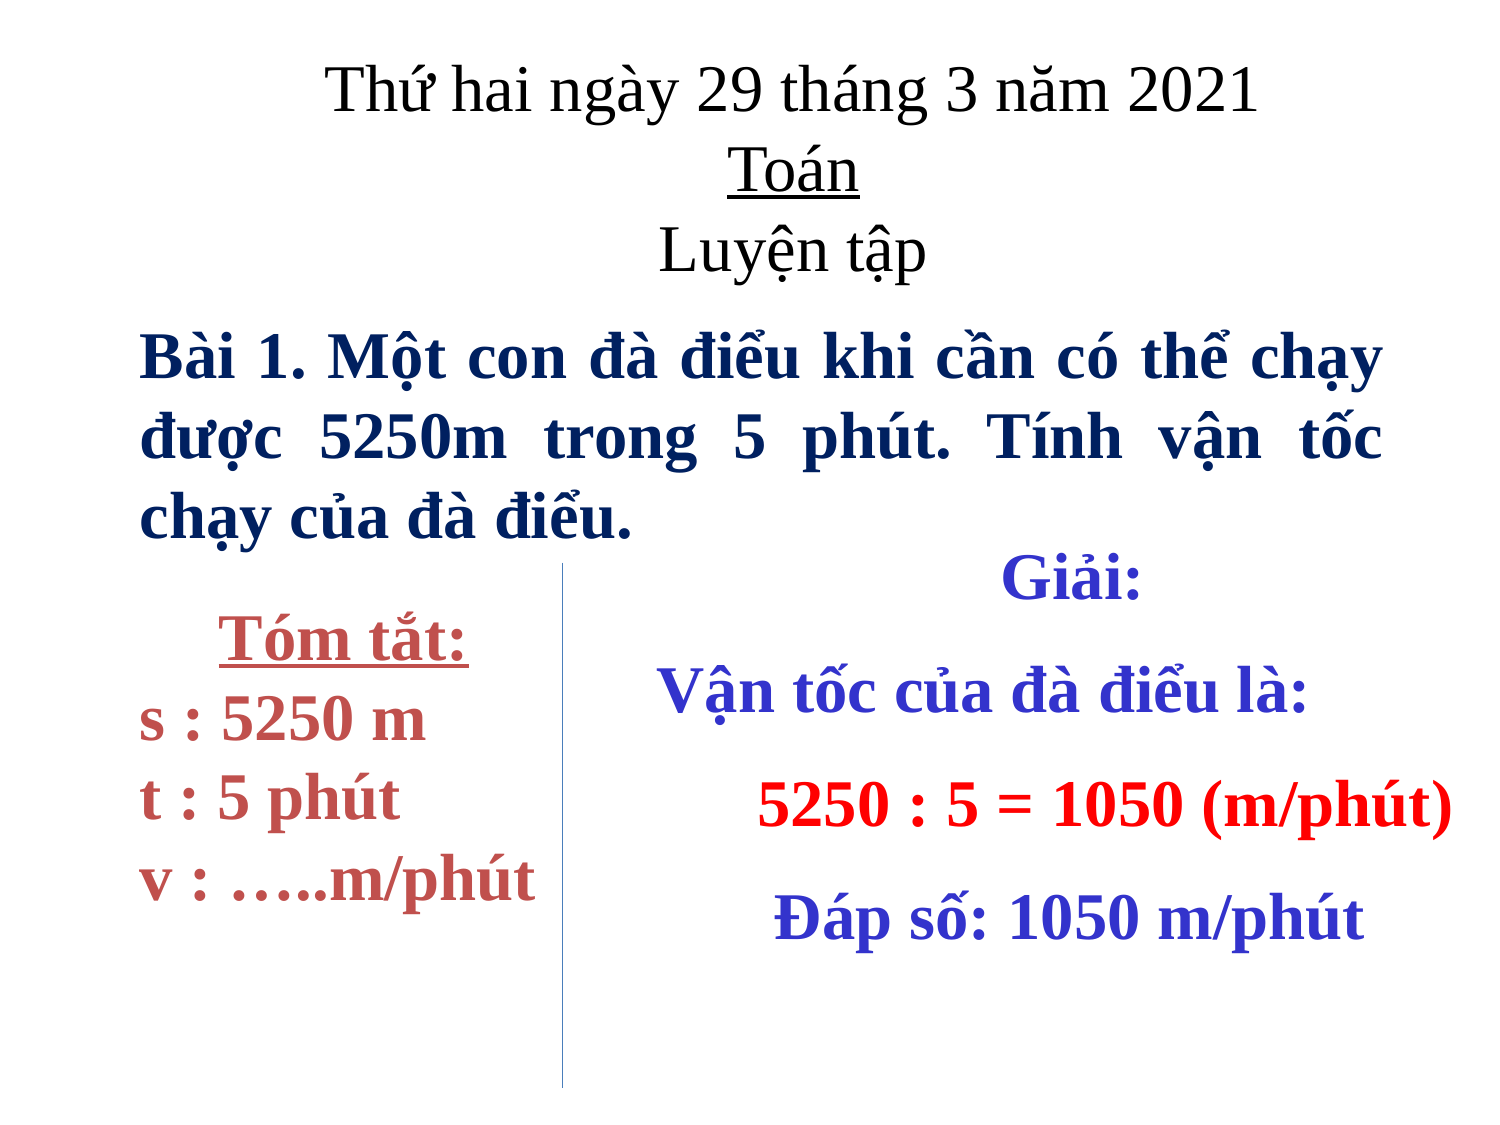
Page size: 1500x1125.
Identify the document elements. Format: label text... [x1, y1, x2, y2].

text_box Thứ hai ngày 29 tháng 3 năm 2021 Toán Luyện tập [299, 37, 1288, 293]
text_box Bài 1. Một con đà điểu khi cần có thể chạy được 5250m trong 5 phút. Tính vận tốc chạy của đà điểu. [124, 304, 1400, 560]
text_box Tóm tắt: s : 5250 m t : 5 phút v : …..m/phút [124, 586, 558, 921]
text_box Giải: Vận tốc của đà điểu là: 5250 : 5 = 1050 (m/phút) Đáp số: 1050 m/phút [641, 525, 1500, 961]
